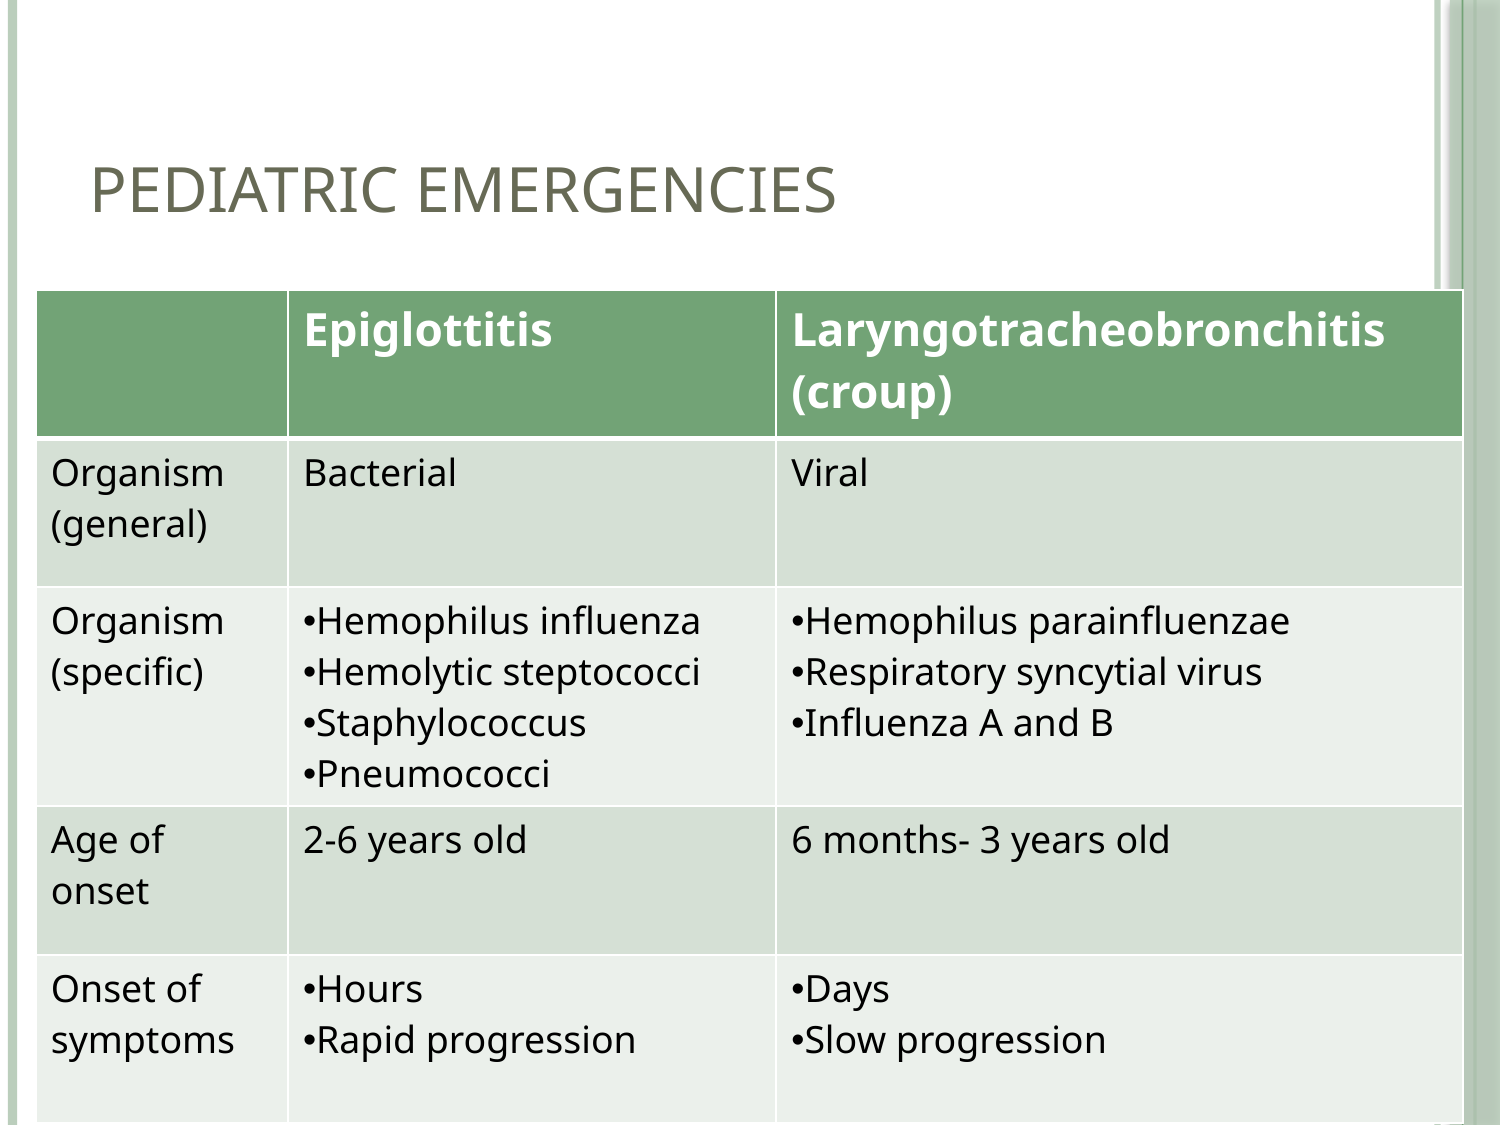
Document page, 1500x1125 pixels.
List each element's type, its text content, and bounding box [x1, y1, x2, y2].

table_cell Hemophilus parainfluenzae Respiratory syncytial virus Influenza A and B [777, 588, 1462, 805]
title Pediatric emergencies [75, 45, 1300, 233]
table_cell Age of onset [37, 807, 287, 954]
table_cell Hours Rapid progression [289, 956, 775, 1122]
table_header [37, 291, 287, 436]
table_cell Hemophilus influenza Hemolytic steptococci Staphylococcus Pneumococci [289, 588, 775, 805]
table_header Laryngotracheobronchitis (croup) [777, 291, 1462, 436]
table_cell 6 months- 3 years old [777, 807, 1462, 954]
table_cell Viral [777, 441, 1462, 586]
table_cell Days Slow progression [777, 956, 1462, 1122]
table_cell Bacterial [289, 441, 775, 586]
table_header Epiglottitis [289, 291, 775, 436]
table_cell 2-6 years old [289, 807, 775, 954]
table_cell Organism (specific) [37, 588, 287, 805]
table_cell Onset of symptoms [37, 956, 287, 1122]
table_cell Organism (general) [37, 441, 287, 586]
